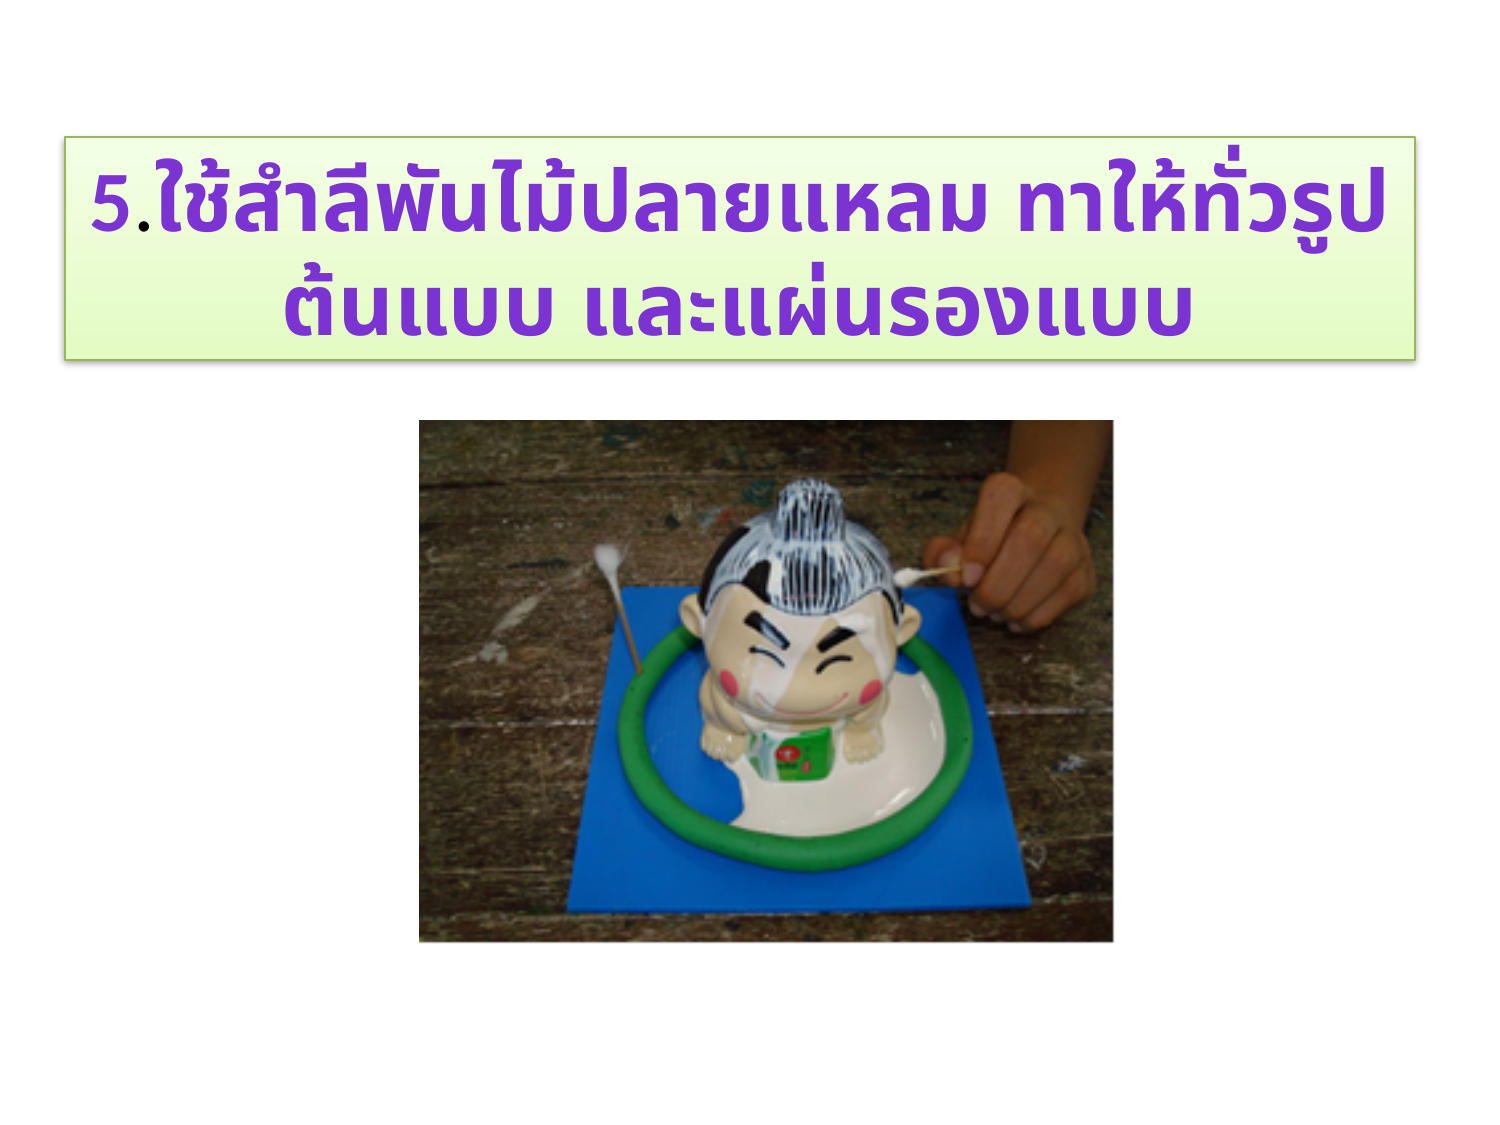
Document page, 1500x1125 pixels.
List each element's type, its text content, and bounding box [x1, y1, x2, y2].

title 5.ใช้สำลีพันไม้ปลายแหลม ทาให้ทั่วรูปต้นแบบ และแผ่นรองแบบ [64, 136, 1416, 361]
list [418, 420, 1117, 946]
